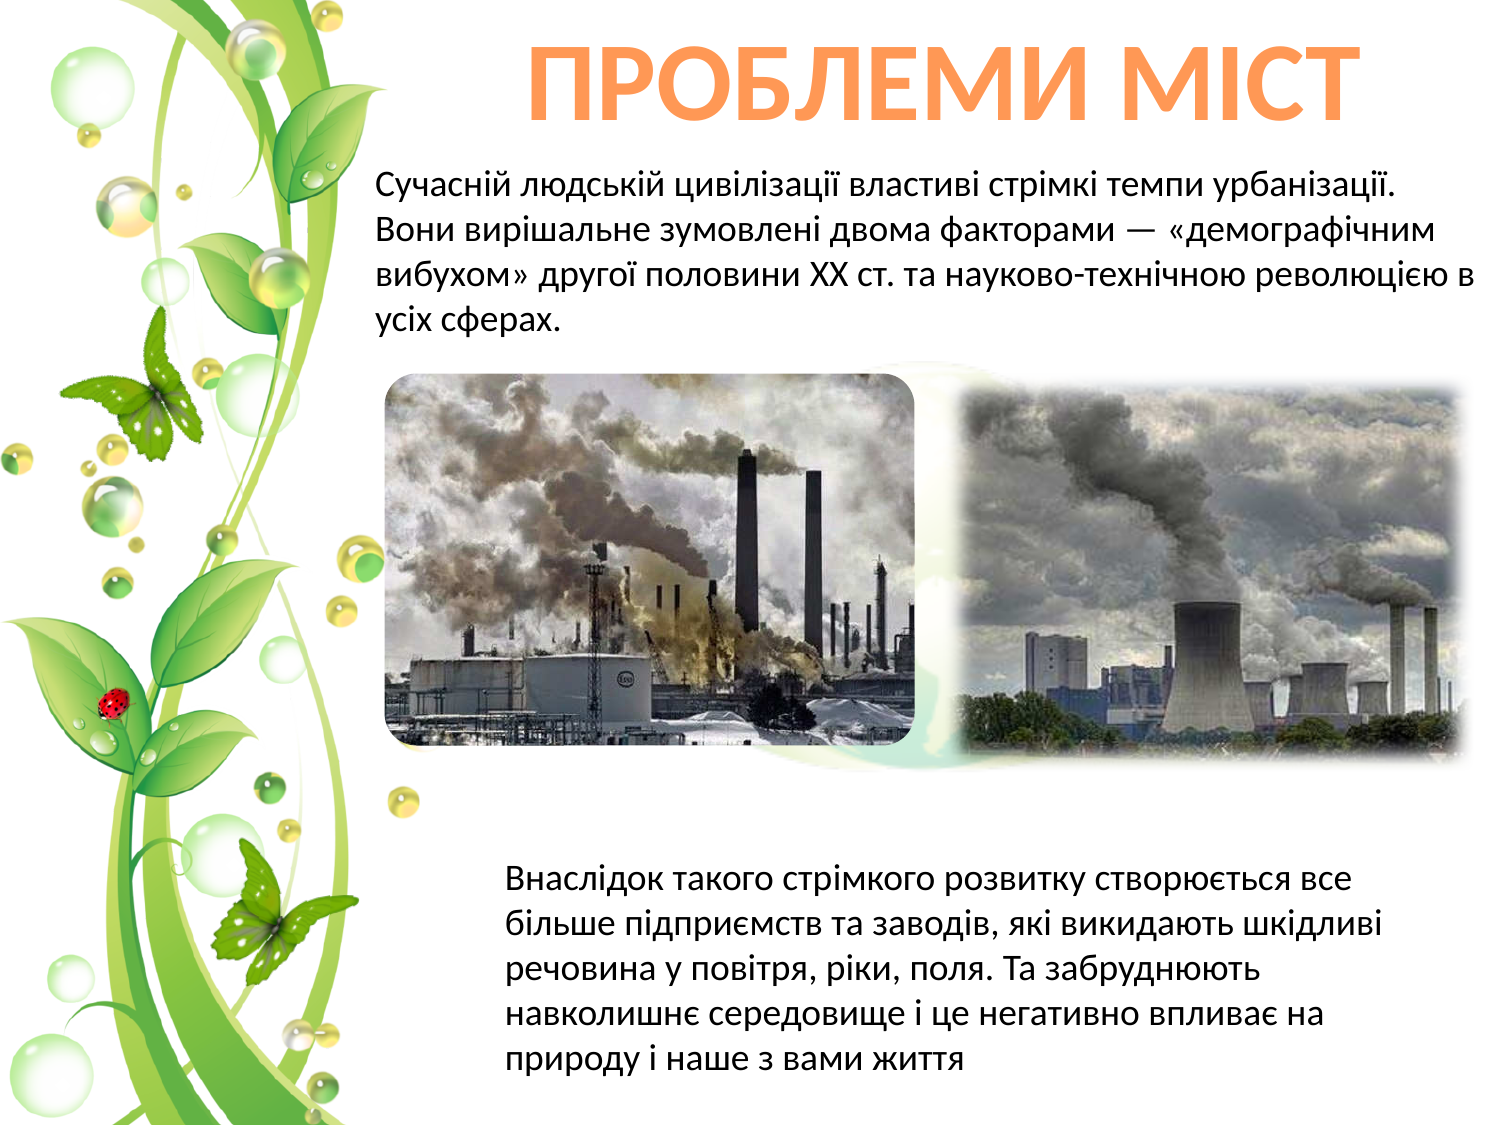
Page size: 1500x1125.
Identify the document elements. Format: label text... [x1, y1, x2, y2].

text_box ПРОБЛЕМИ МІСТ [510, 0, 1377, 150]
text_box Сучасній людській цивілізації властиві стрімкі темпи урбанізації. Вони вирішальне зумовлені двома факторами — «демографічним вибухом» другої половини XX ст. та науково-технічною революцією в усіх сферах. [360, 151, 1500, 347]
text_box Внаслідок такого стрімкого розвитку створюється все більше підприємств та заводів, які викидають шкідливі речовина у повітря, ріки, поля. Та забруднюють навколишнє середовище і це негативно впливає на природу і наше з вами життя [490, 845, 1465, 1086]
picture [0, 0, 915, 1125]
picture [943, 373, 1475, 773]
